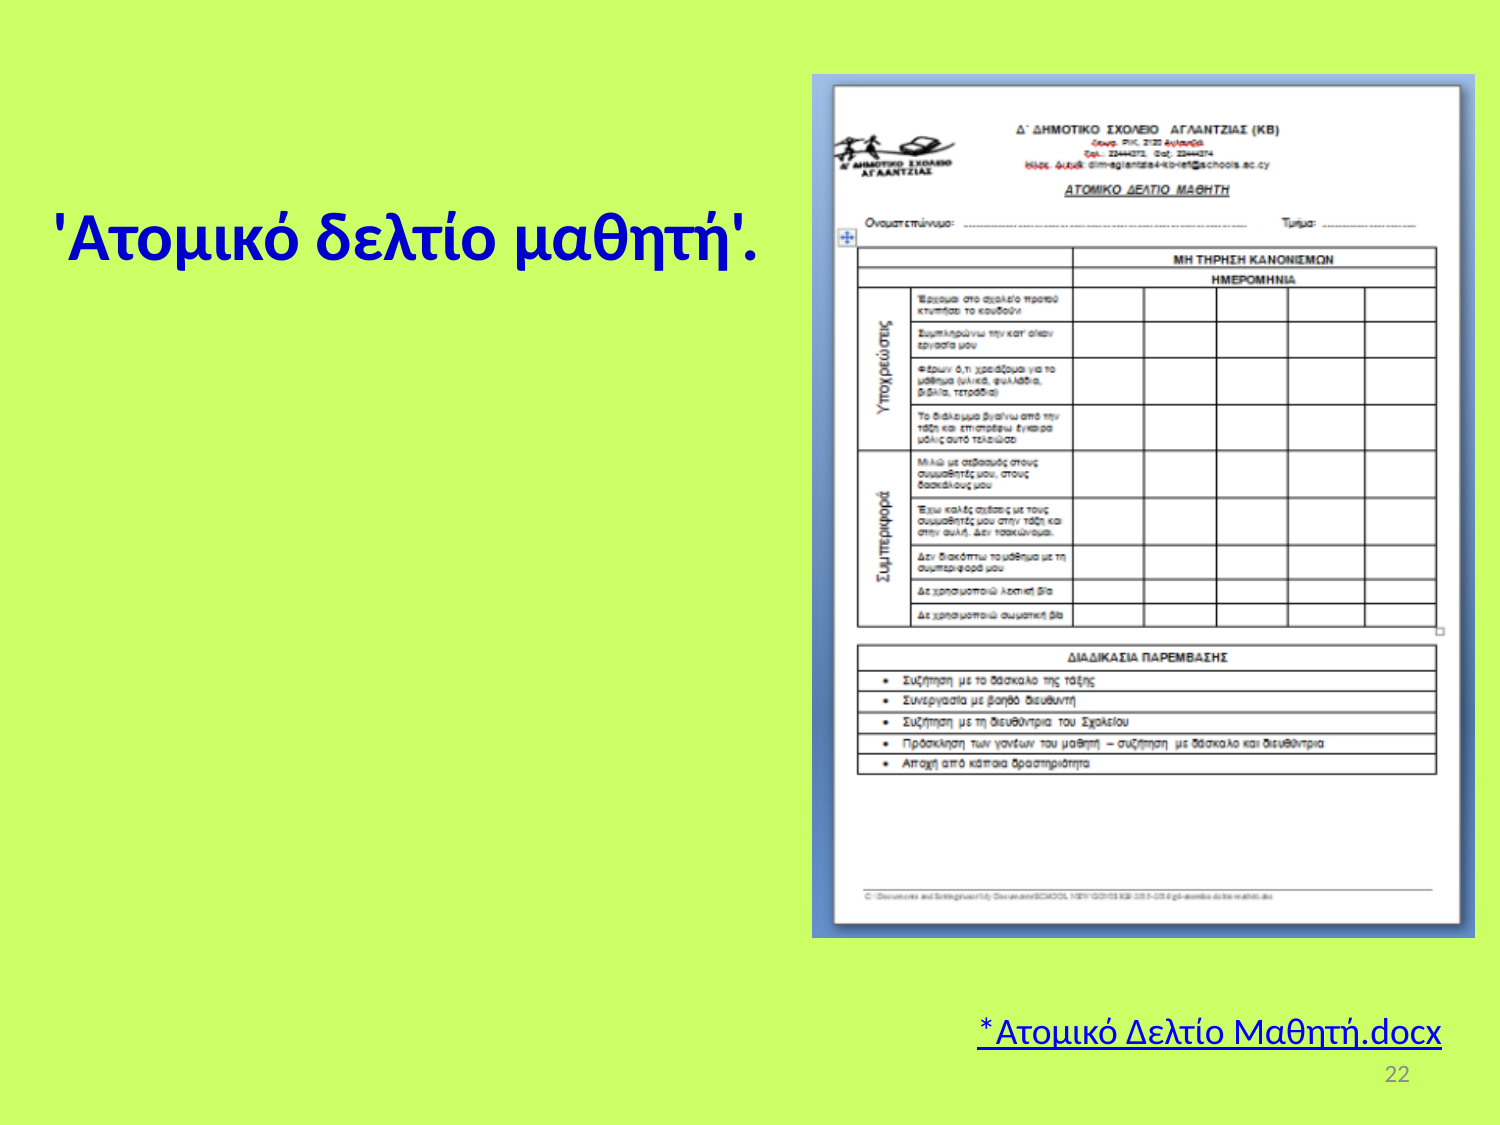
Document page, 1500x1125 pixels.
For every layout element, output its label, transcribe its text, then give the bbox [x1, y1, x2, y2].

list 'Ατομικό δελτίο μαθητή'. [37, 87, 788, 1075]
slide_number 22 [1074, 1042, 1425, 1103]
text_box *Ατομικό Δελτίο Μαθητή.docx [962, 999, 1475, 1060]
picture [812, 74, 1476, 938]
